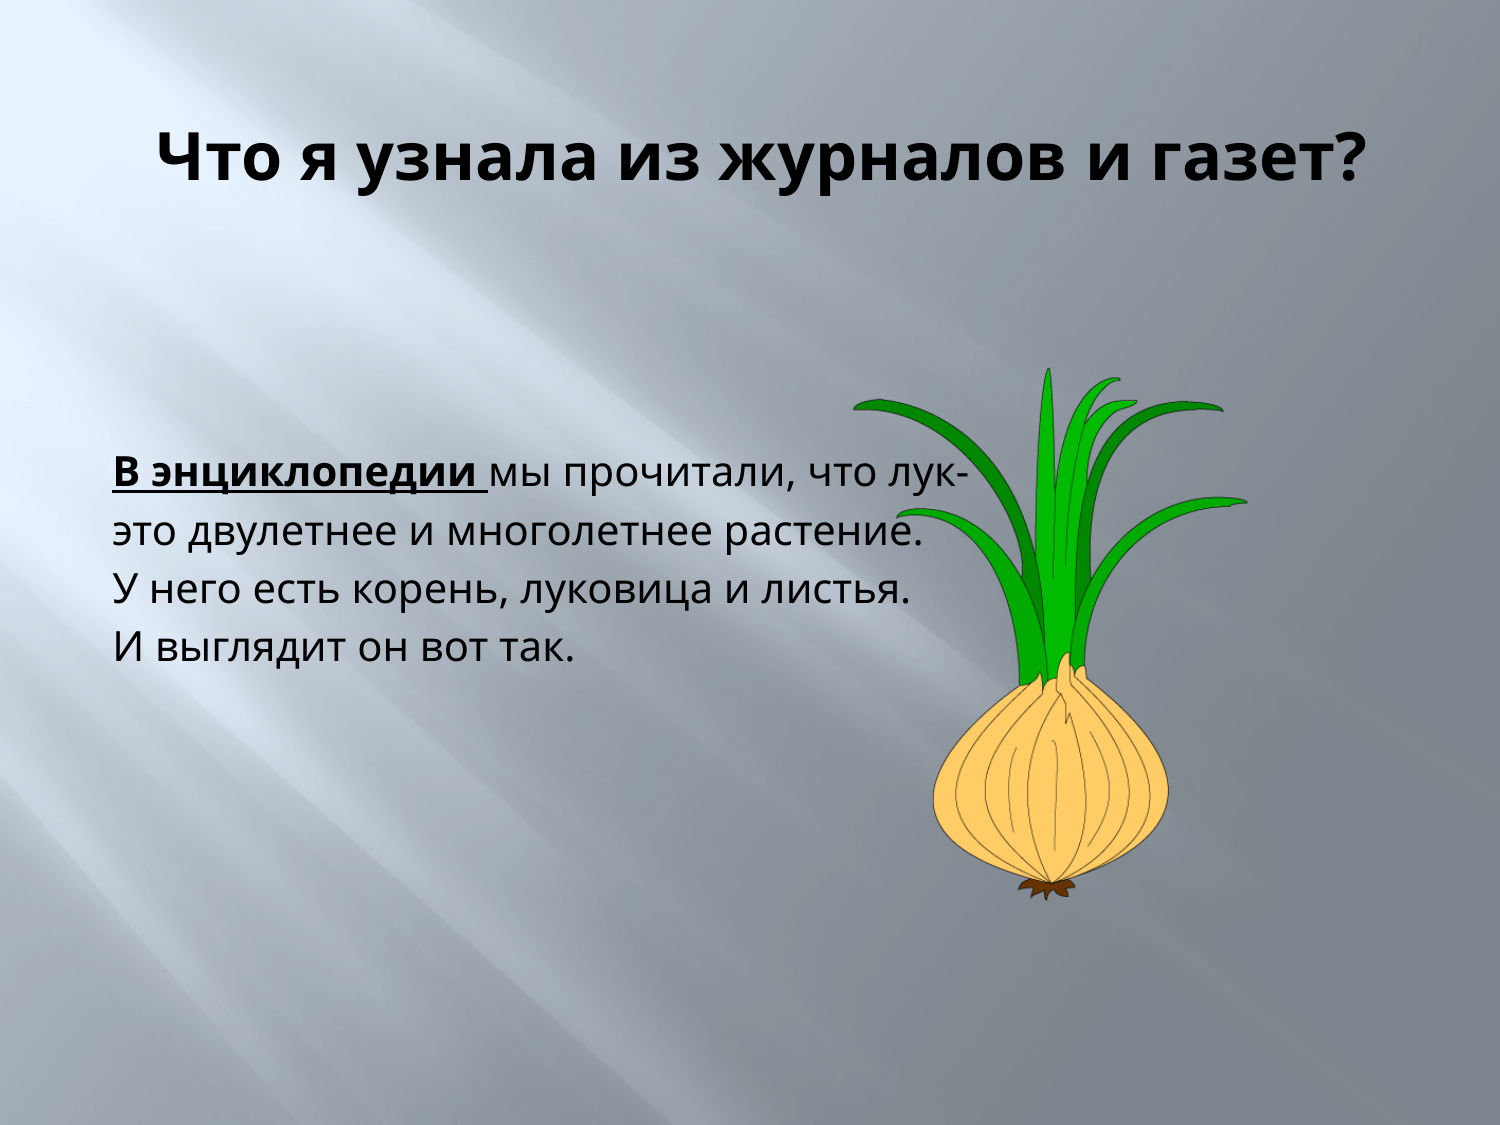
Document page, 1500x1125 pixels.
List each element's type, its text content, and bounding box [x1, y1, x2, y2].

title Что я узнала из журналов и газет? [100, 78, 1425, 230]
list В энциклопедии мы прочитали, что лук- это двулетнее и многолетнее растение. У него есть корень, луковица и листья. И выглядит он вот так. [74, 262, 1459, 1000]
picture [737, 349, 1459, 950]
